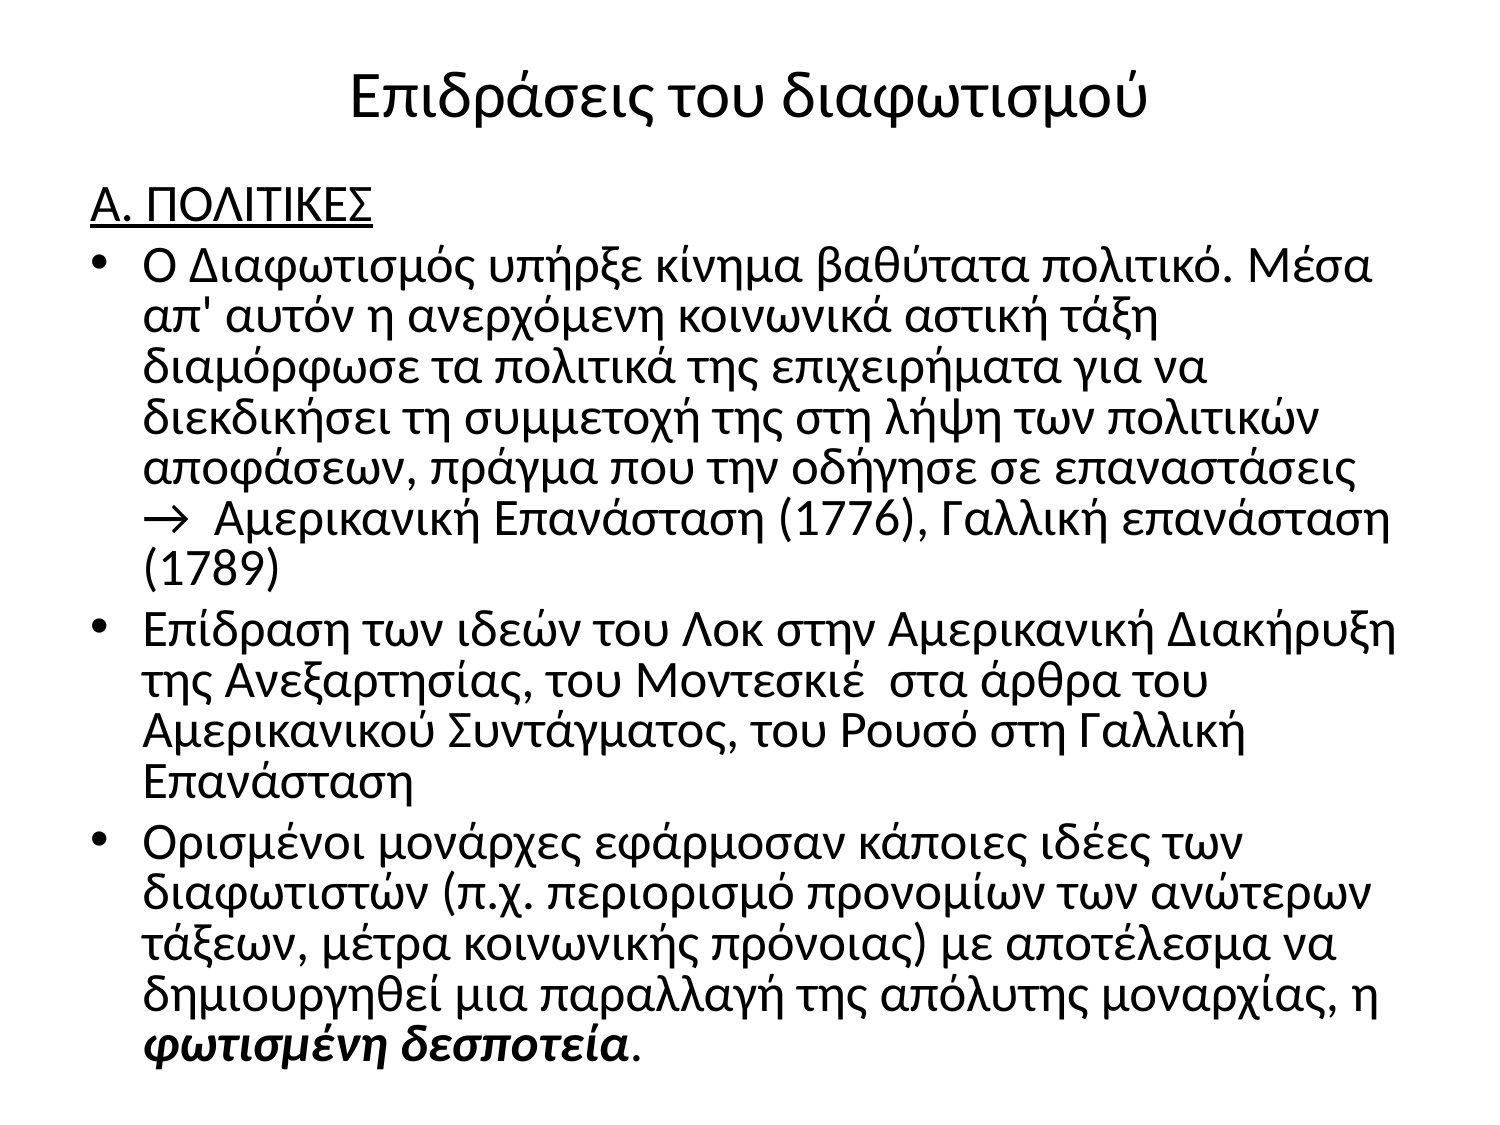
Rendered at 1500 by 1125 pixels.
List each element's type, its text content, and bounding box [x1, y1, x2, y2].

title Επιδράσεις του διαφωτισμού [75, 45, 1425, 138]
list Α. ΠΟΛΙΤΙΚΕΣ Ο Διαφωτισμός υπήρξε κίνημα βαθύτατα πολιτικό. Μέσα απ' αυτόν η ανερχόμενη κοινωνικά αστική τάξη διαμόρφωσε τα πολιτικά της επιχειρήματα για να διεκδικήσει τη συμμετοχή της στη λήψη των πολιτικών αποφάσεων, πράγμα που την οδήγησε σε επαναστάσεις → Αμερικανική Επανάσταση (1776), Γαλλική επανάσταση (1789) Επίδραση των ιδεών του Λοκ στην Αμερικανική Διακήρυξη της Ανεξαρτησίας, του Μοντεσκιέ στα άρθρα του Αμερικανικού Συντάγματος, του Ρουσό στη Γαλλική Επανάσταση Ορισμένοι μονάρχες εφάρμοσαν κάποιες ιδέες των διαφωτιστών (π.χ. περιορισμό προνομίων των ανώτερων τάξεων, μέτρα κοινωνικής πρόνοιας) με αποτέλεσμα να δημιουργηθεί μια παραλλαγή της απόλυτης μοναρχίας, η φωτισμένη δεσποτεία. [75, 160, 1425, 1083]
